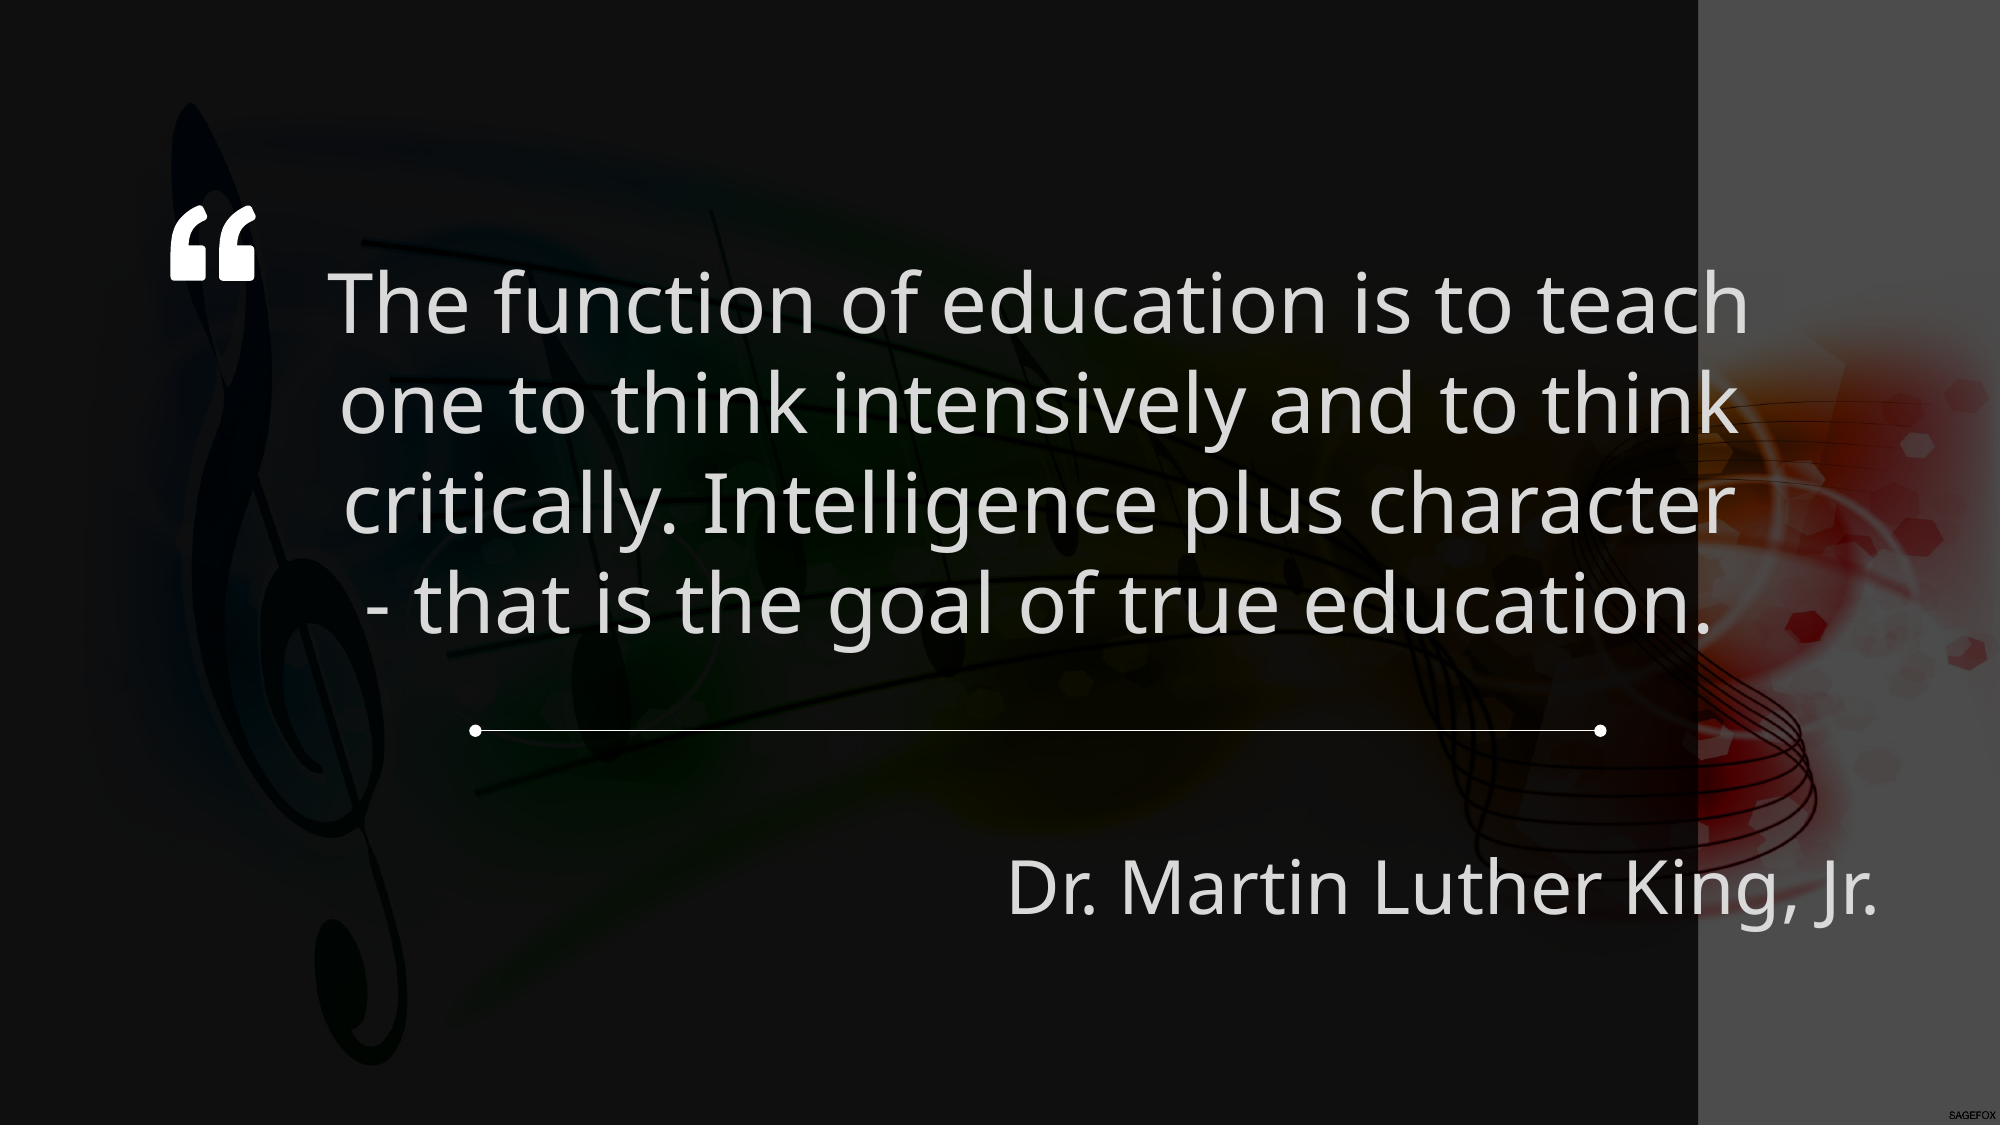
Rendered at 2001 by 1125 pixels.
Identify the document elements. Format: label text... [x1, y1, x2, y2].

text_box The function of education is to teach one to think intensively and to think critically. Intelligence plus character - that is the goal of true education. [303, 243, 1777, 658]
text_box Dr. Martin Luther King, Jr. [989, 831, 1897, 937]
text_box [170, 205, 256, 281]
text_box [0, 0, 1699, 1125]
picture [1699, 0, 2001, 1125]
